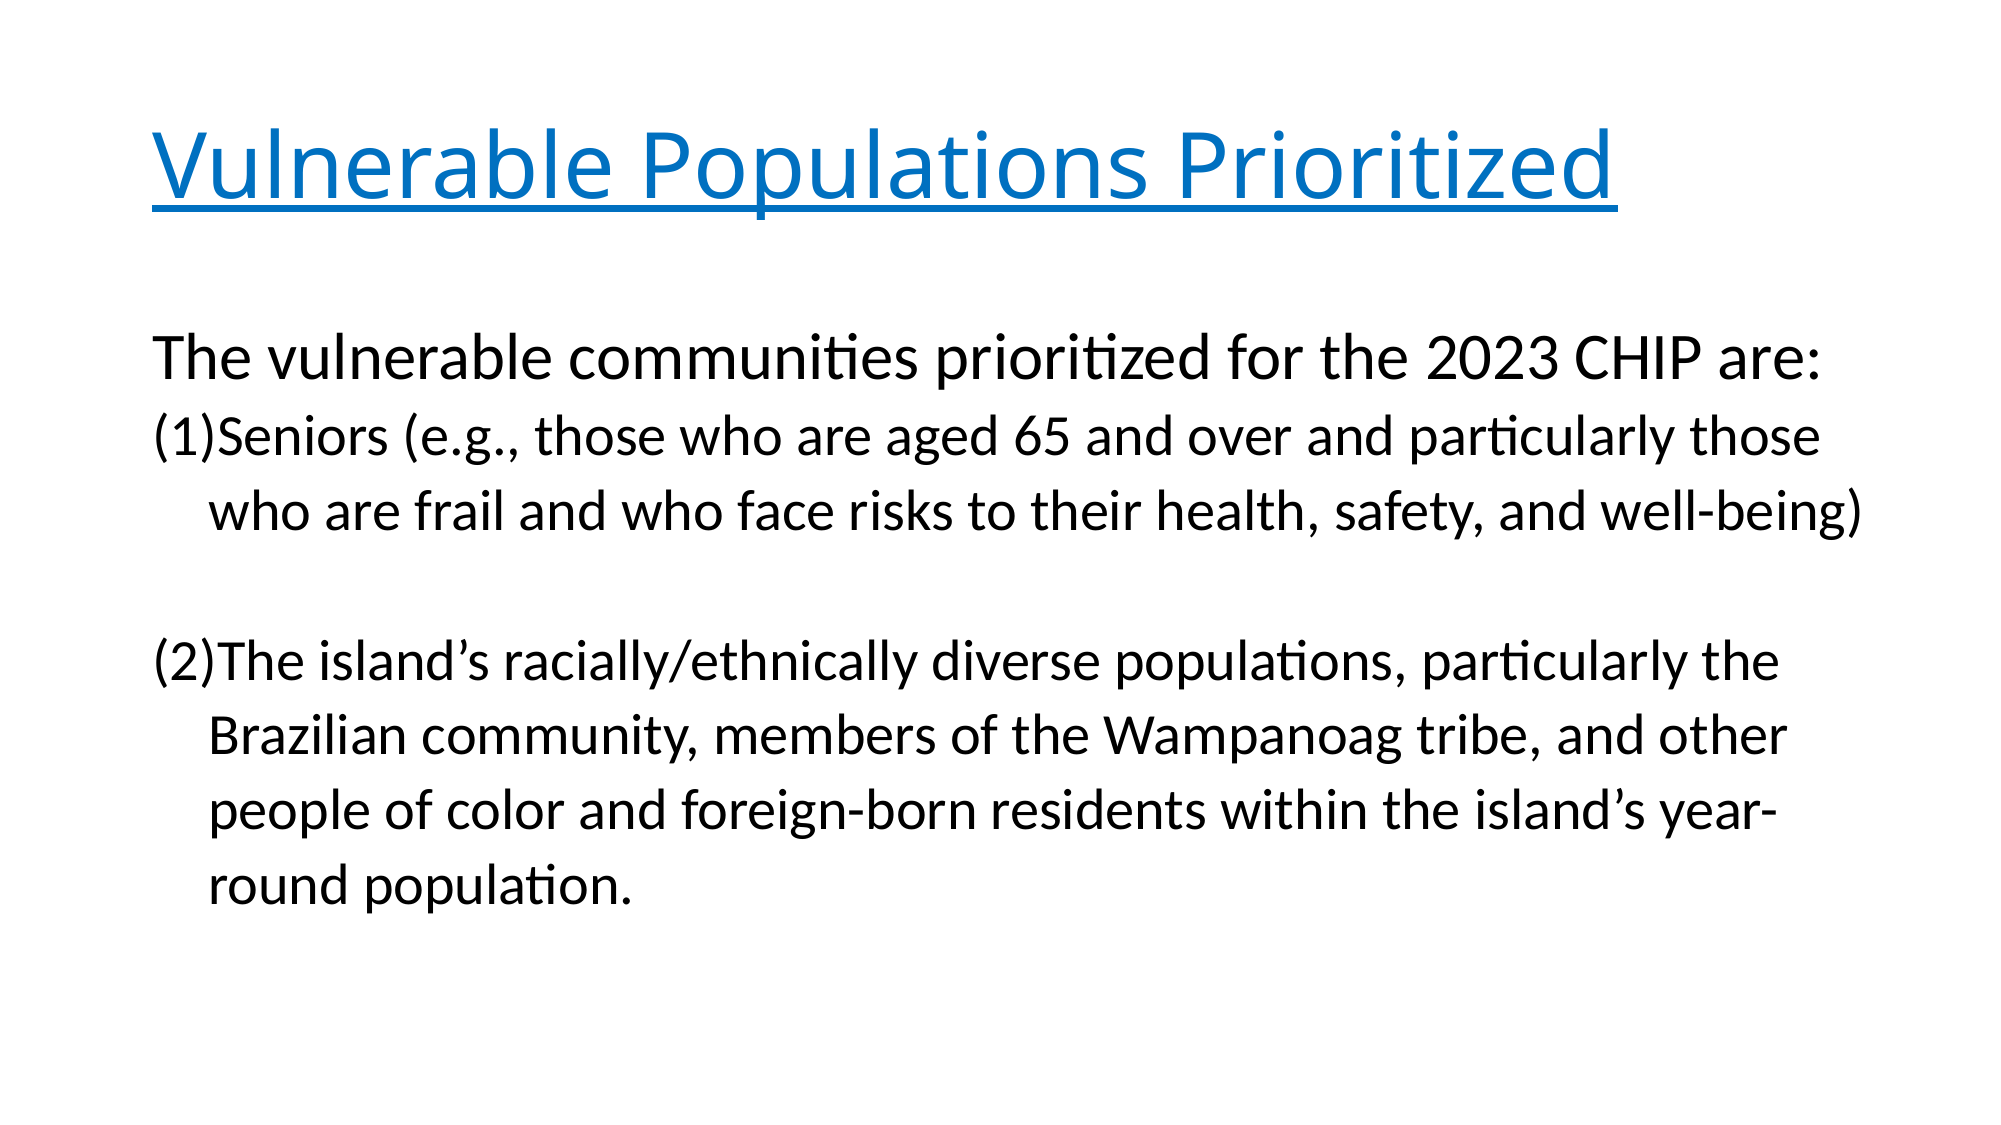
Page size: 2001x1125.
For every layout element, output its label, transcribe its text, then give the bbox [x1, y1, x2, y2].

text_box The vulnerable communities prioritized for the 2023 CHIP are: Seniors (e.g., those who are aged 65 and over and particularly those who are frail and who face risks to their health, safety, and well-being) The island’s racially/ethnically diverse populations, particularly the Brazilian community, members of the Wampanoag tribe, and other people of color and foreign-born residents within the island’s year-round population. [137, 299, 1893, 924]
title Vulnerable Populations Prioritized [137, 59, 1863, 278]
